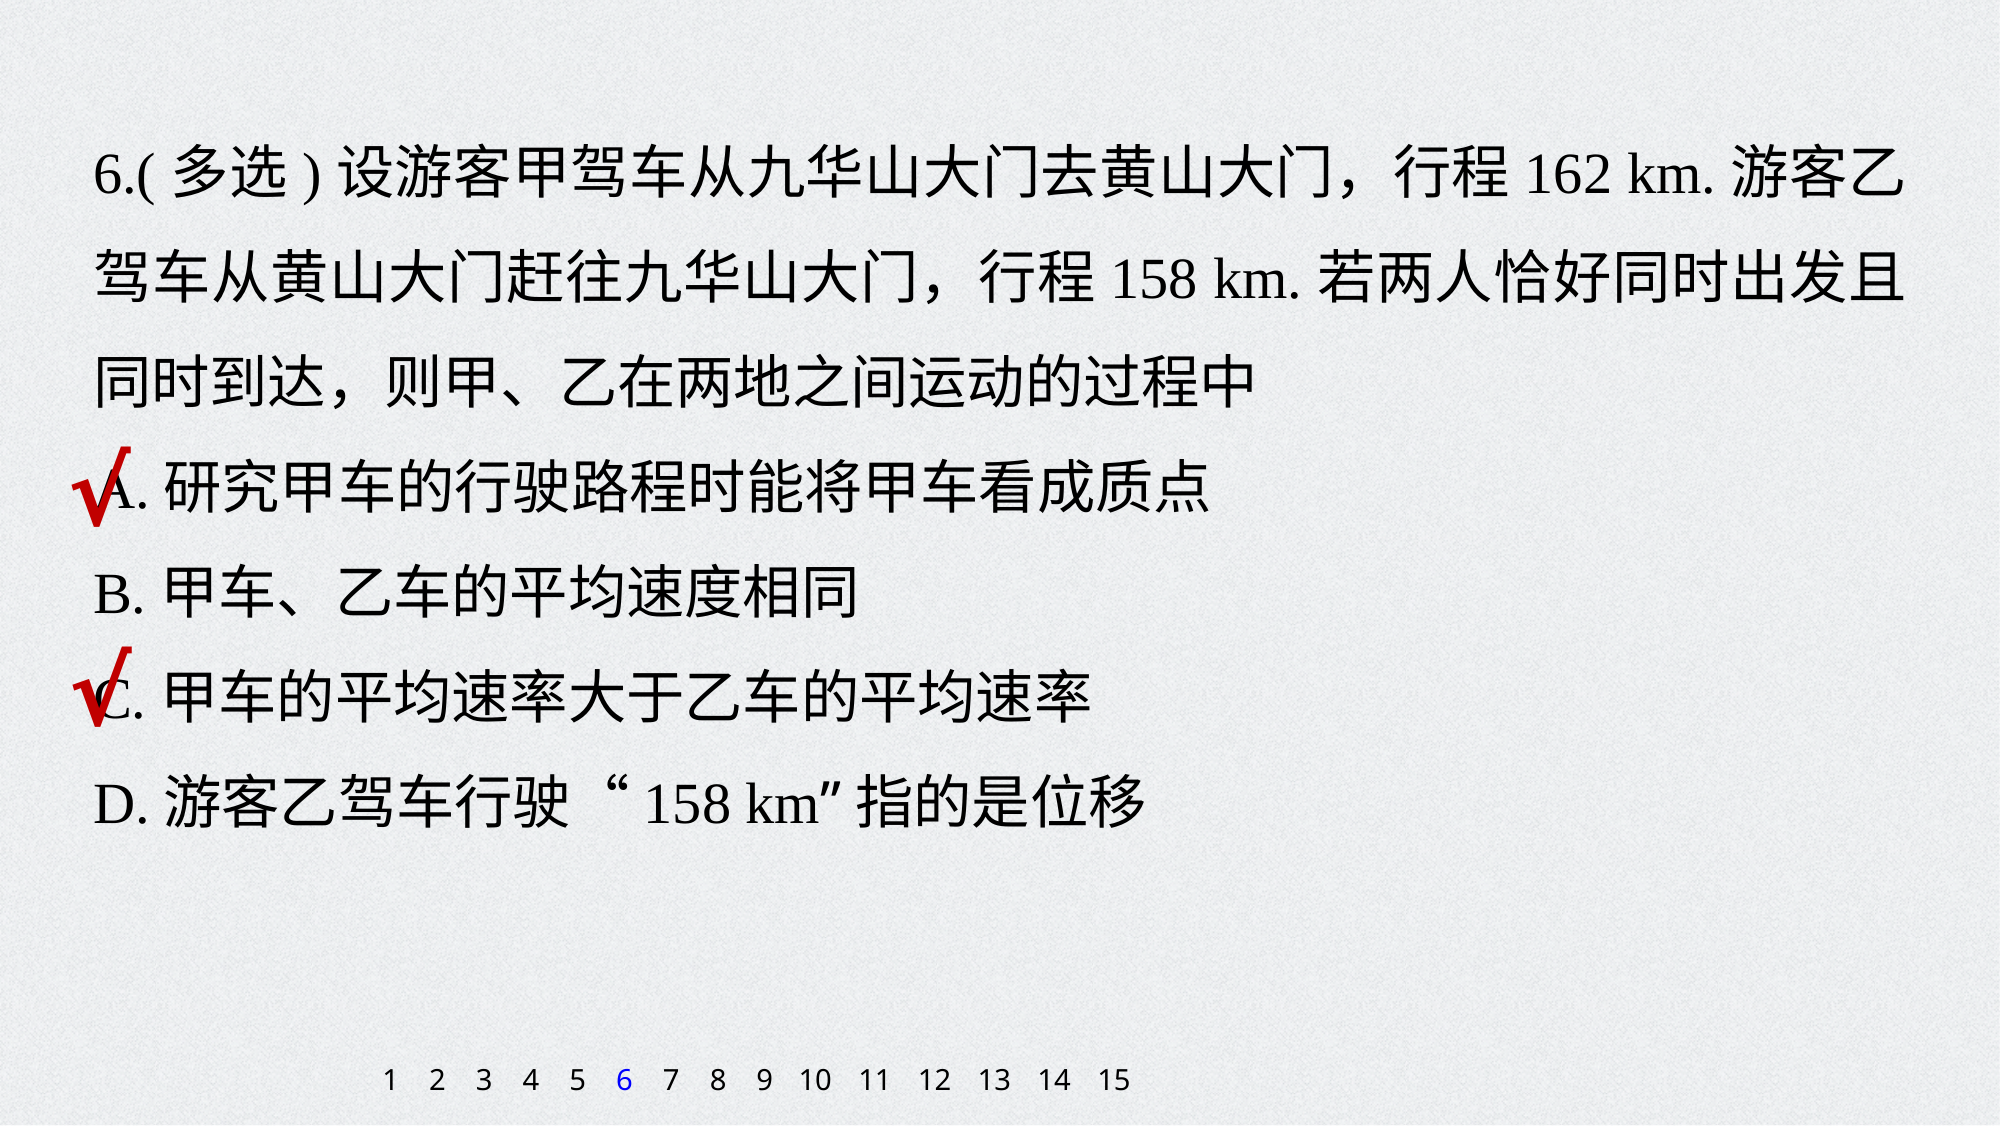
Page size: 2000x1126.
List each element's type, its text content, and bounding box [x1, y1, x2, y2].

text_box 11 [850, 1052, 900, 1106]
text_box √ [54, 624, 163, 752]
text_box 14 [1030, 1052, 1079, 1106]
text_box 1 [370, 1052, 411, 1106]
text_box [0, 0, 2000, 1125]
text_box 6.(多选)设游客甲驾车从九华山大门去黄山大门，行程162 km.游客乙驾车从黄山大门赶往九华山大门，行程158 km.若两人恰好同时出发且同时到达，则甲、乙在两地之间运动的过程中 A.研究甲车的行驶路程时能将甲车看成质点 B.甲车、乙车的平均速度相同 C.甲车的平均速率大于乙车的平均速率 D.游客乙驾车行驶“158 km”指的是位移 [73, 90, 1927, 845]
text_box 7 [651, 1052, 692, 1106]
text_box √ [53, 423, 162, 552]
text_box 9 [744, 1052, 785, 1106]
text_box 15 [1089, 1052, 1139, 1106]
text_box 3 [464, 1052, 505, 1106]
text_box 4 [510, 1052, 552, 1106]
text_box 12 [910, 1052, 959, 1106]
text_box 8 [698, 1052, 739, 1106]
text_box 6 [604, 1052, 645, 1106]
text_box 5 [557, 1052, 598, 1106]
text_box 10 [791, 1052, 840, 1106]
text_box 13 [970, 1052, 1019, 1106]
text_box 2 [417, 1052, 458, 1106]
